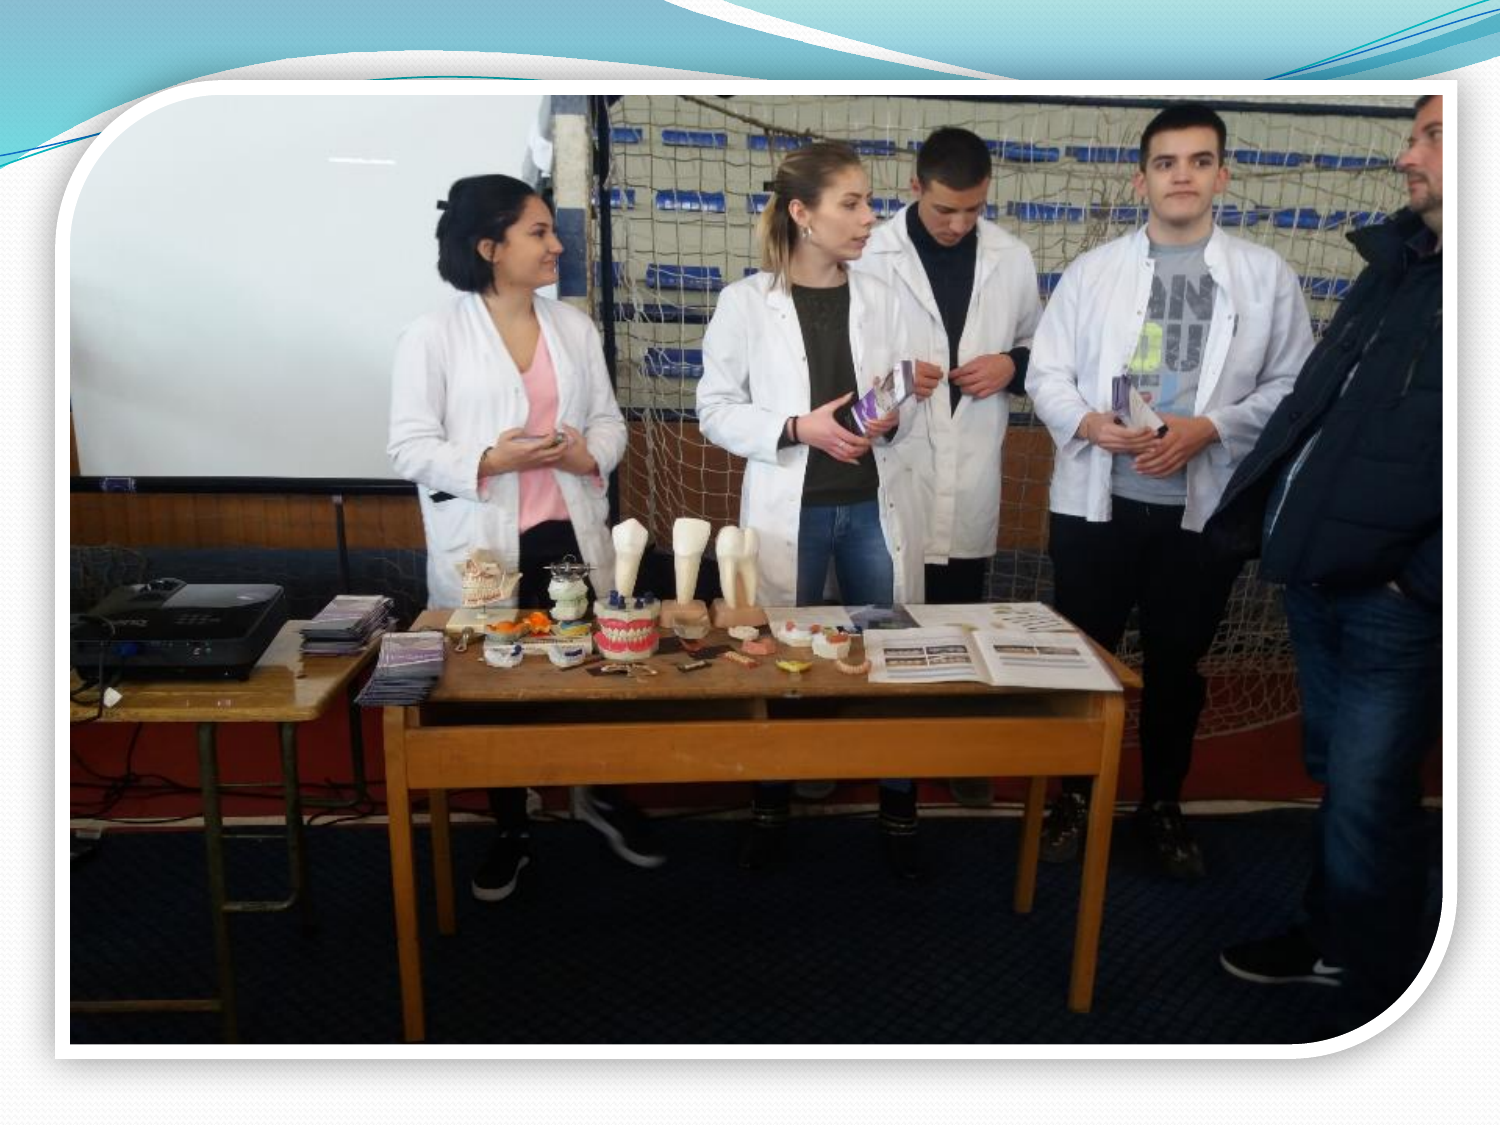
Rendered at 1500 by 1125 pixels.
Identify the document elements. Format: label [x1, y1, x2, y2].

picture [62, 87, 1451, 1052]
